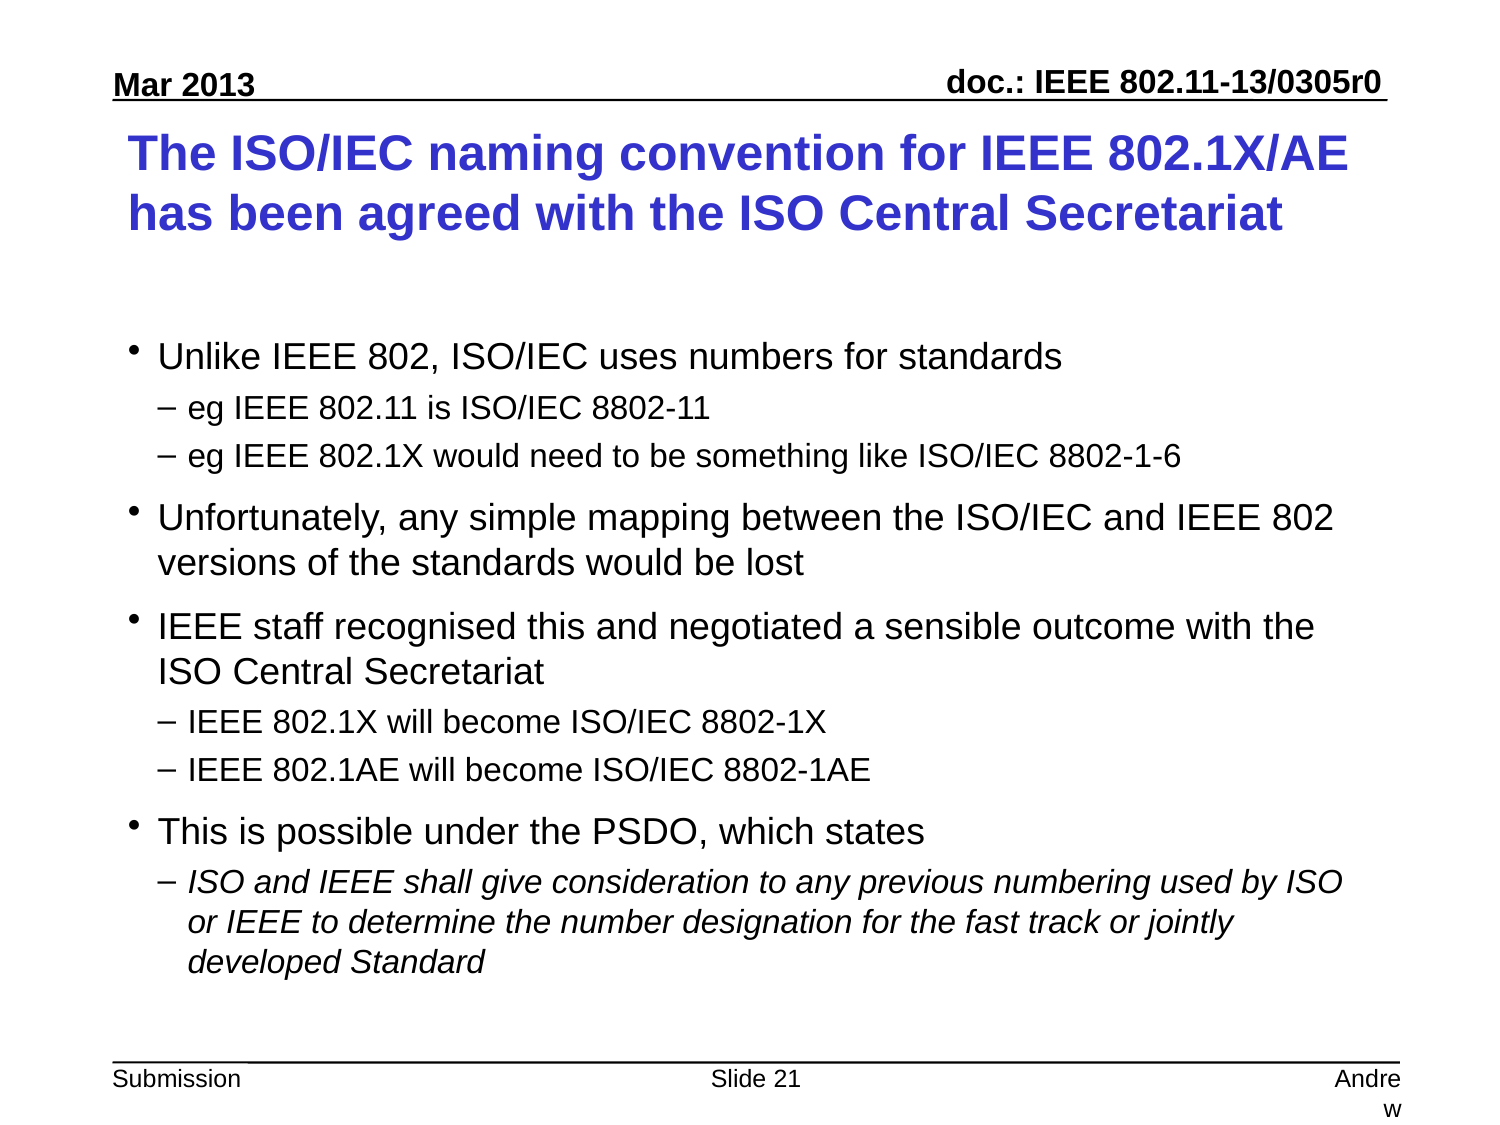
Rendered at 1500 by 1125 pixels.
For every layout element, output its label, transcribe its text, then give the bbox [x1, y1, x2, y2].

list Unlike IEEE 802, ISO/IEC uses numbers for standards eg IEEE 802.11 is ISO/IEC 8802-11 eg IEEE 802.1X would need to be something like ISO/IEC 8802-1-6 Unfortunately, any simple mapping between the ISO/IEC and IEEE 802 versions of the standards would be lost IEEE staff recognised this and negotiated a sensible outcome with the ISO Central Secretariat IEEE 802.1X will become ISO/IEC 8802-1X IEEE 802.1AE will become ISO/IEC 8802-1AE This is possible under the PSDO, which states ISO and IEEE shall give consideration to any previous numbering used by ISO or IEEE to determine the number designation for the fast track or jointly developed Standard [112, 324, 1388, 1000]
title The ISO/IEC naming convention for IEEE 802.1X/AE has been agreed with the ISO Central Secretariat [112, 112, 1388, 288]
footer Andrew Myles, Cisco [1320, 1061, 1402, 1093]
slide_number Slide 21 [709, 1061, 803, 1093]
